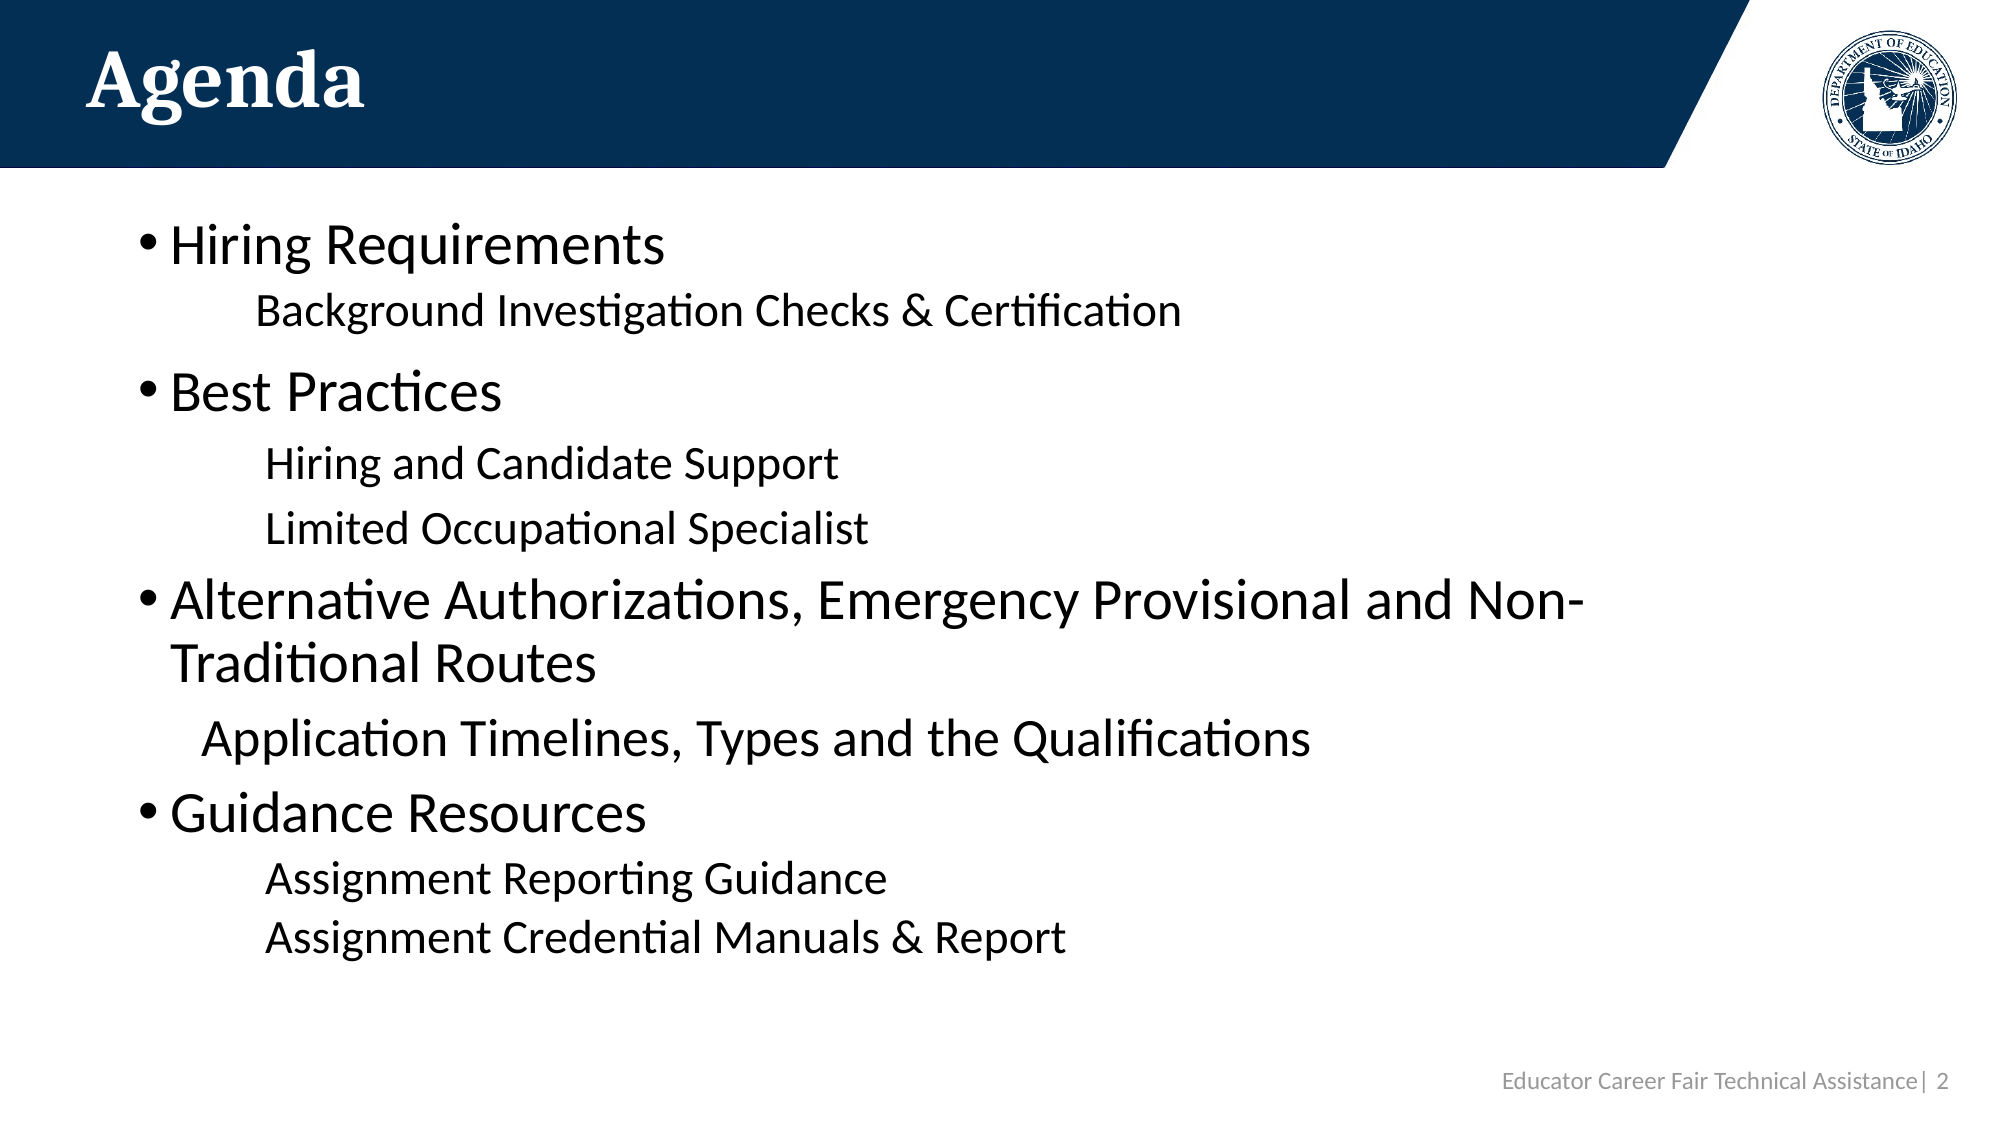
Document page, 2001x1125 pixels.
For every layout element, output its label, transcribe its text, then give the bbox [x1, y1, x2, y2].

title Agenda [71, 0, 1797, 163]
picture [1665, 0, 1965, 173]
slide_number Educator Career Fair Technical Assistance| 2 [1146, 1049, 1965, 1109]
list Hiring Requirements Background Investigation Checks & Certification Best Practices Hiring and Candidate Support Limited Occupational Specialist Alternative Authorizations, Emergency Provisional and Non-Traditional Routes Application Timelines, Types and the Qualifications Guidance Resources Assignment Reporting Guidance Assignment Credential Manuals & Report [123, 205, 1849, 979]
